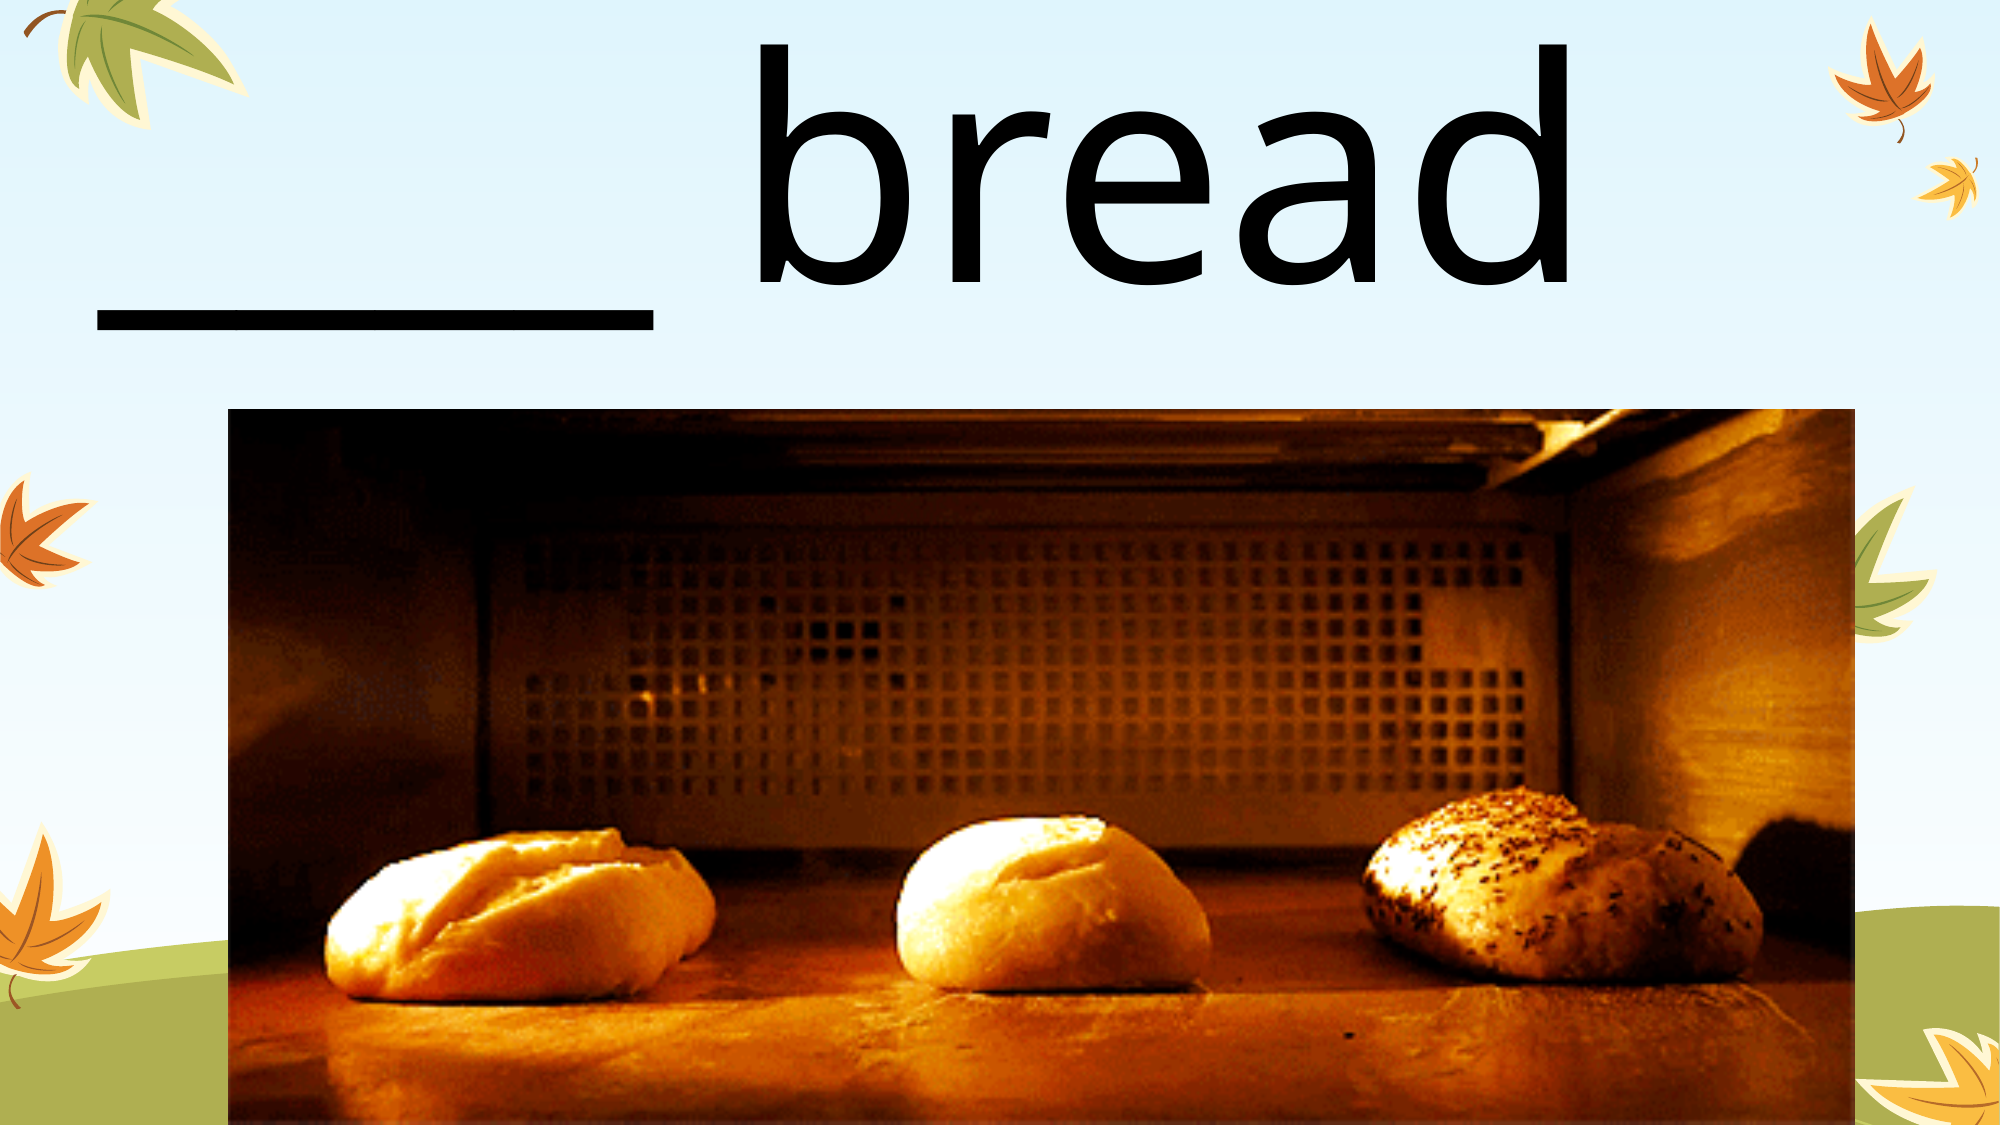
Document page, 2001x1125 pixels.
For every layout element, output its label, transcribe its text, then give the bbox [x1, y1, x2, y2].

picture [228, 409, 1855, 1125]
text_box ____ bread [83, 72, 2000, 291]
